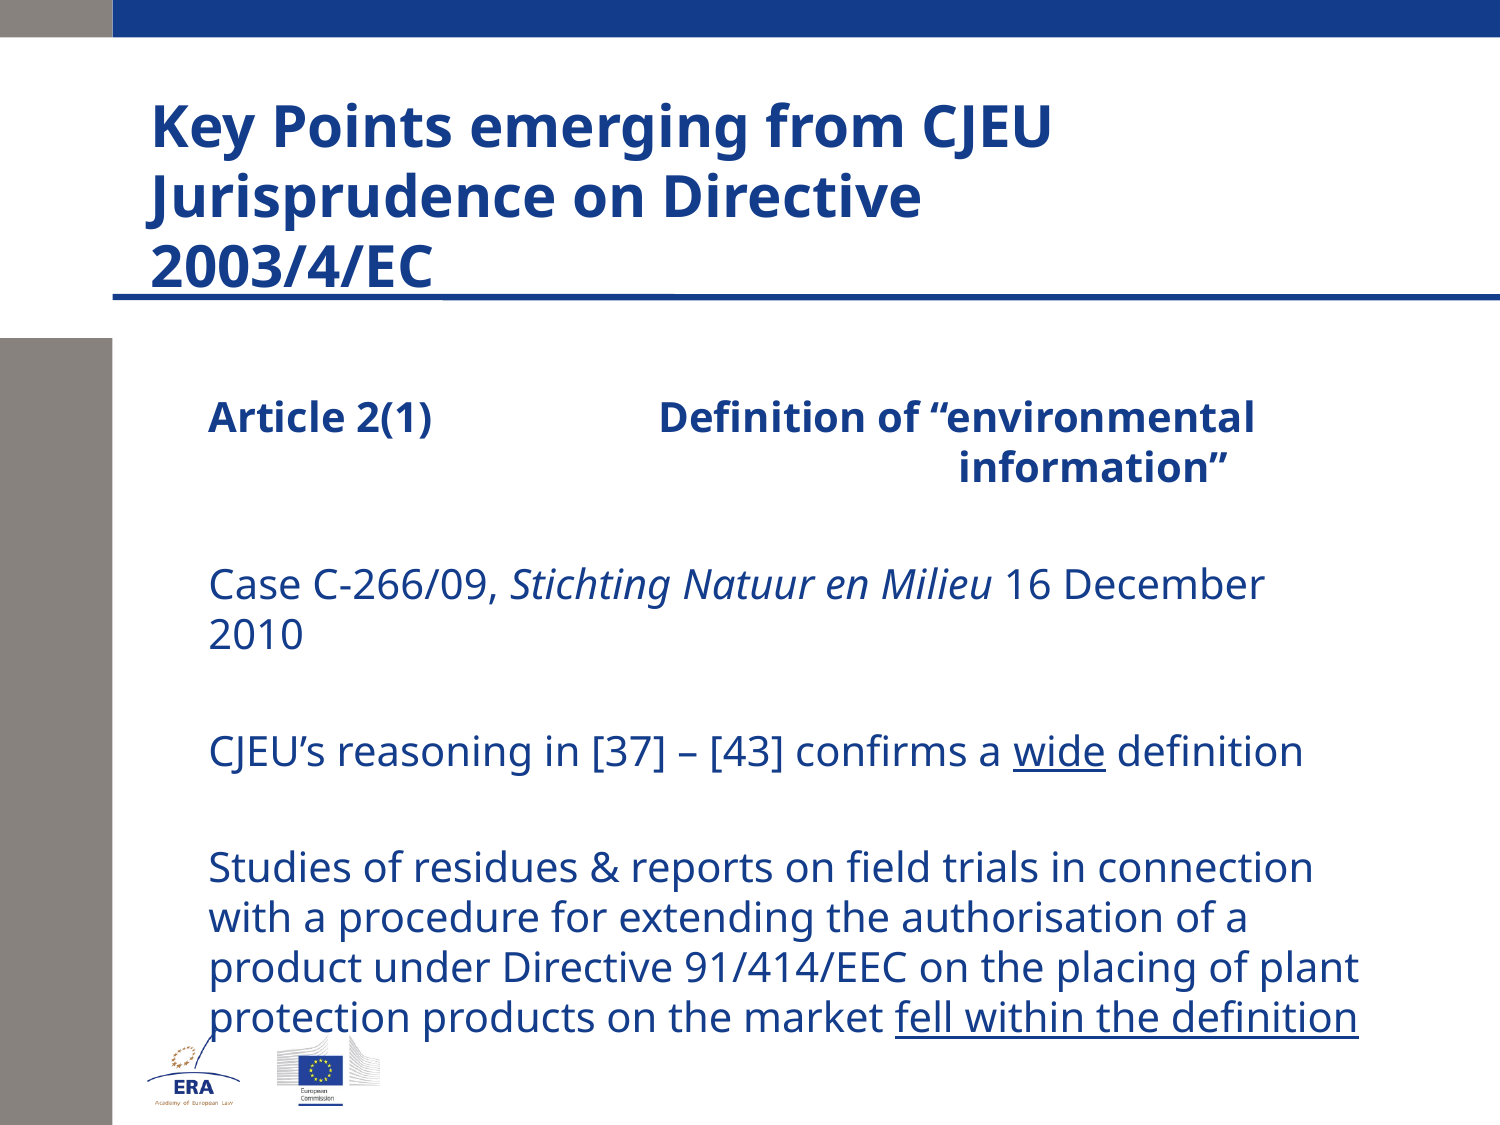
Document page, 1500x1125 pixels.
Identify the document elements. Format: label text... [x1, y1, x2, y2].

picture [277, 1034, 380, 1106]
title Key Points emerging from CJEU Jurisprudence on Directive 2003/4/EC [135, 125, 1236, 264]
picture [147, 1029, 240, 1106]
list Article 2(1) Definition of “environmental information” Case C-266/09, Stichting Natuur en Milieu 16 December 2010 CJEU’s reasoning in [37] – [43] confirms a wide definition Studies of residues & reports on field trials in connection with a procedure for extending the authorisation of a product under Directive 91/414/EEC on the placing of plant protection products on the market fell within the definition [136, 324, 1388, 1001]
